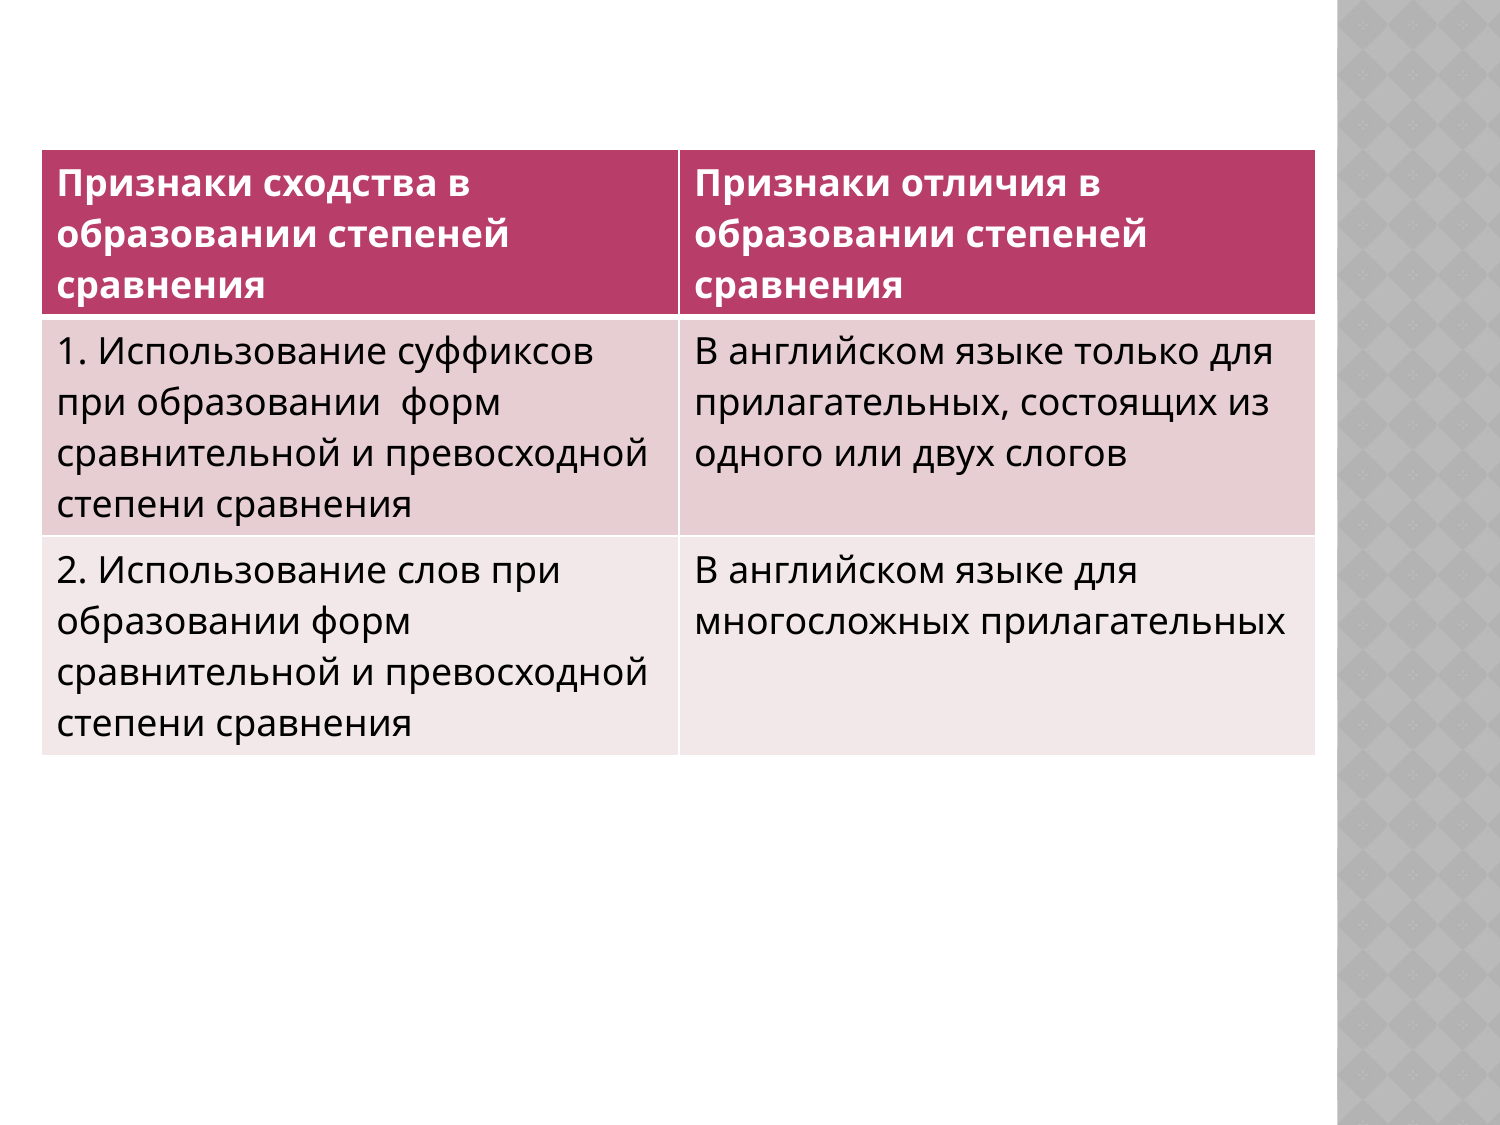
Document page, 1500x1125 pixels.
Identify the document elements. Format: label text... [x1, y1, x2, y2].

table_cell В английском языке для многосложных прилагательных [680, 537, 1315, 755]
table_cell 1. Использование суффиксов при образовании форм сравнительной и превосходной степени сравнения [42, 320, 678, 535]
table_cell 2. Использование слов при образовании форм сравнительной и превосходной степени сравнения [42, 537, 678, 755]
table_header Признаки сходства в образовании степеней сравнения [42, 150, 678, 314]
table_header Признаки отличия в образовании степеней сравнения [680, 150, 1315, 314]
table_cell В английском языке только для прилагательных, состоящих из одного или двух слогов [680, 320, 1315, 535]
